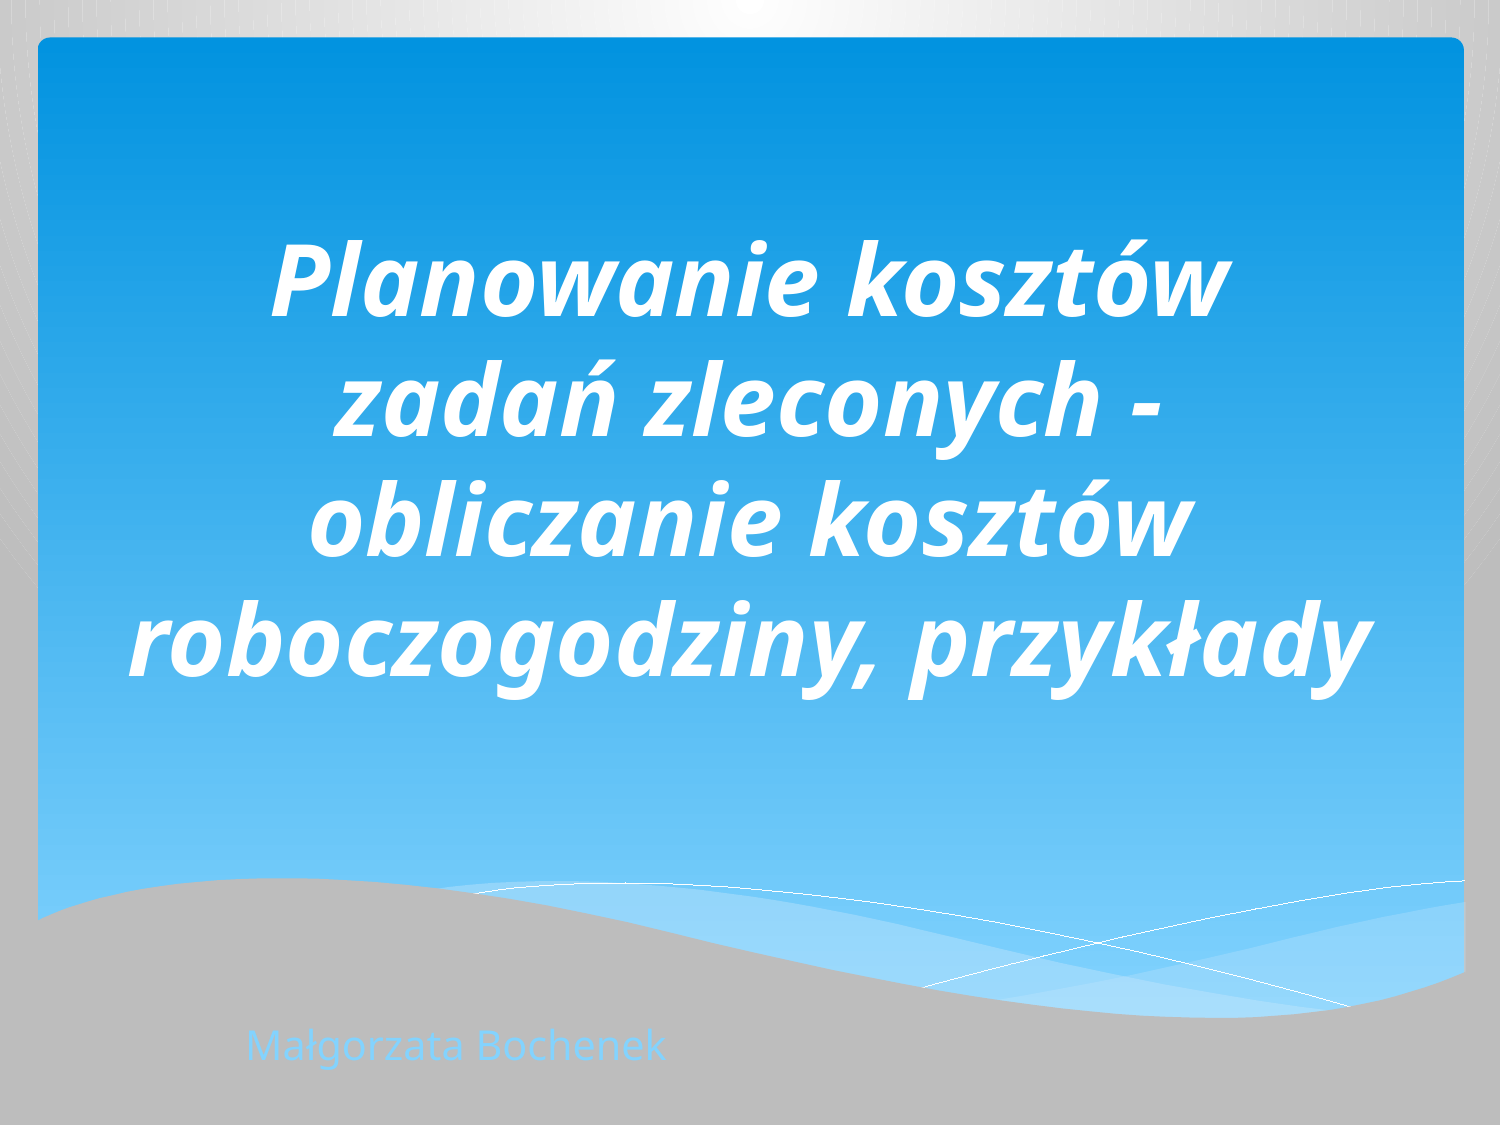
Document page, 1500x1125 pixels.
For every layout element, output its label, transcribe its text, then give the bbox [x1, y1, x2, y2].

subtitle Małgorzata Bochenek [230, 1011, 786, 1076]
title Planowanie kosztów zadań zleconych - obliczanie kosztów roboczogodziny, przykłady [112, 101, 1388, 705]
